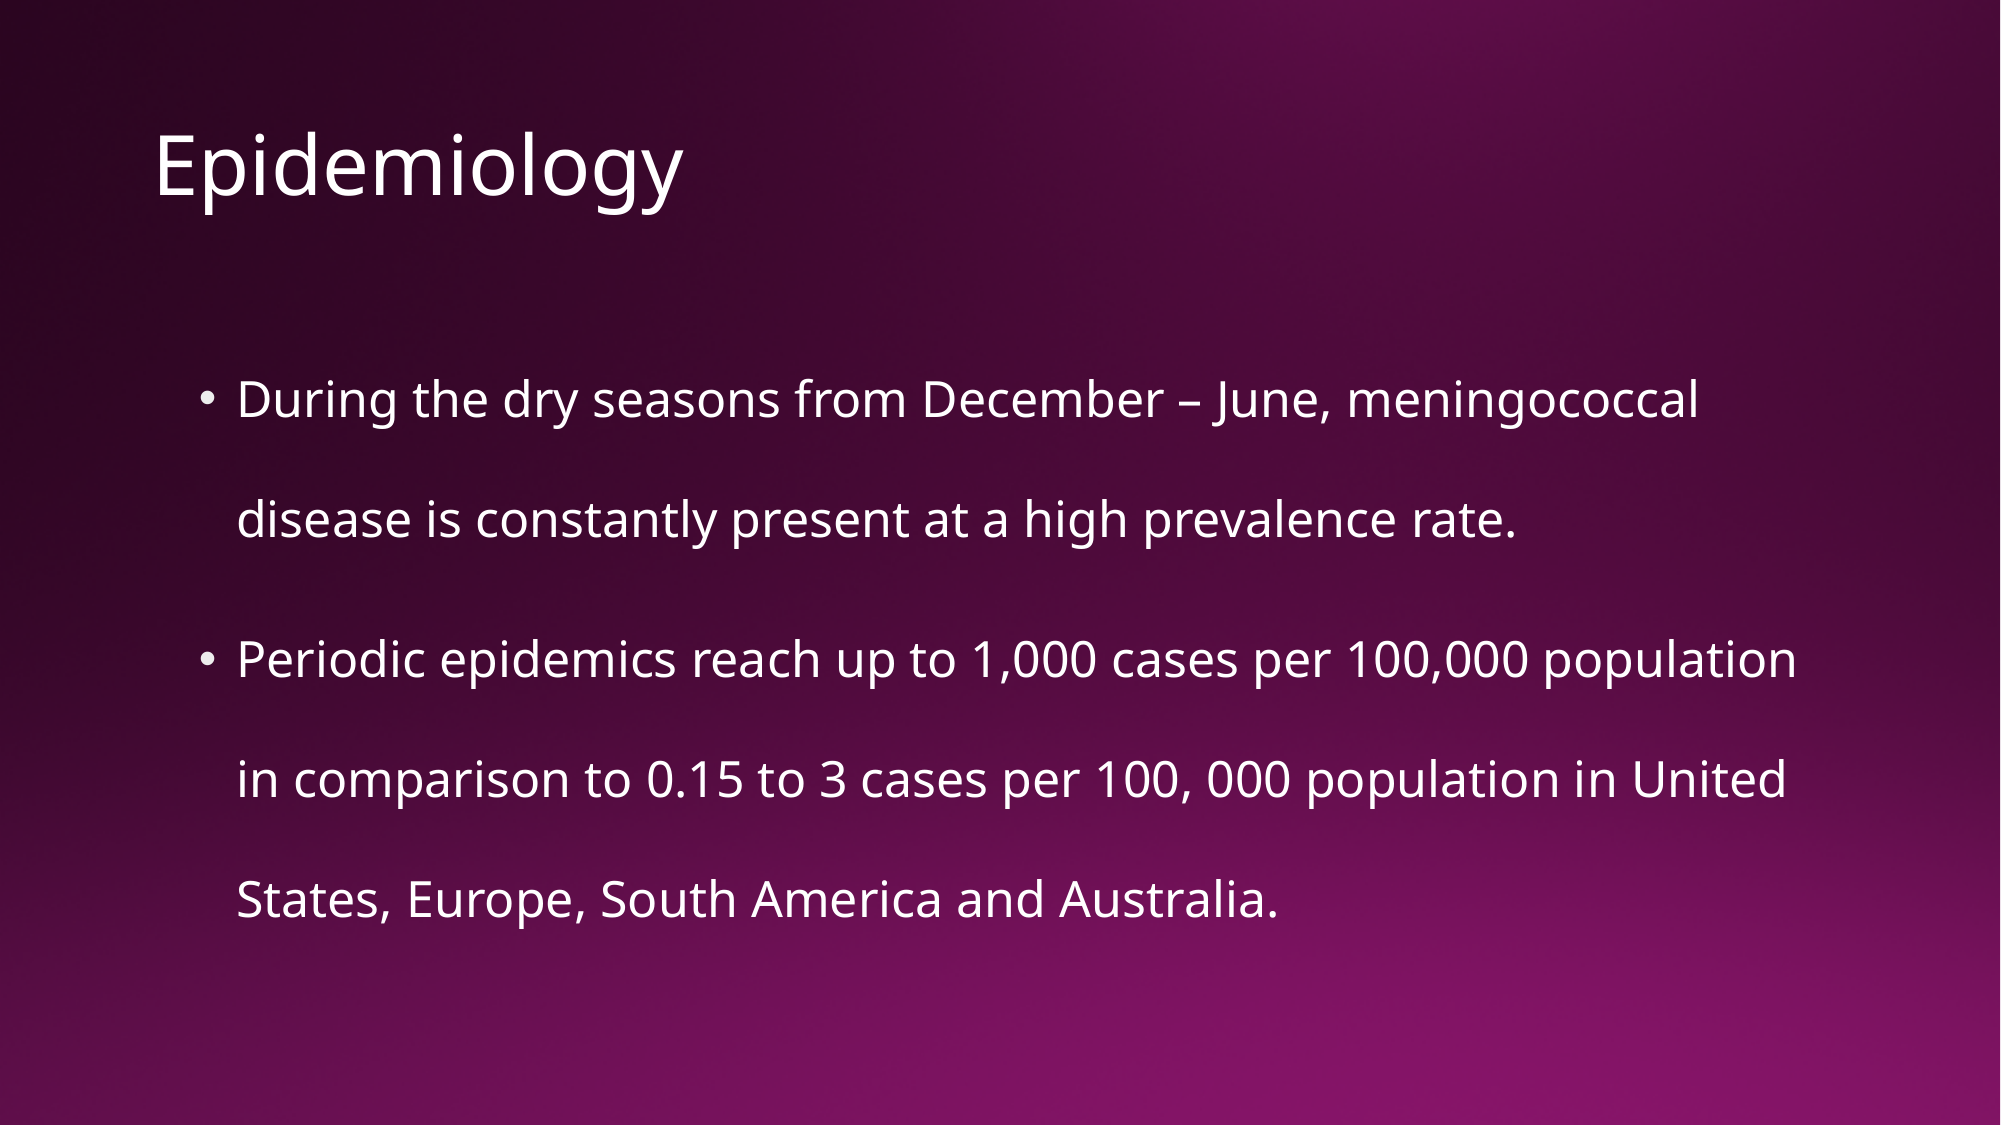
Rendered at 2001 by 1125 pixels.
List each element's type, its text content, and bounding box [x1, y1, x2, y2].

picture [0, 0, 2001, 1125]
list During the dry seasons from December – June, meningococcal disease is constantly present at a high prevalence rate. Periodic epidemics reach up to 1,000 cases per 100,000 population in comparison to 0.15 to 3 cases per 100, 000 population in United States, Europe, South America and Australia. [183, 299, 1863, 1014]
title Epidemiology [137, 59, 1863, 278]
